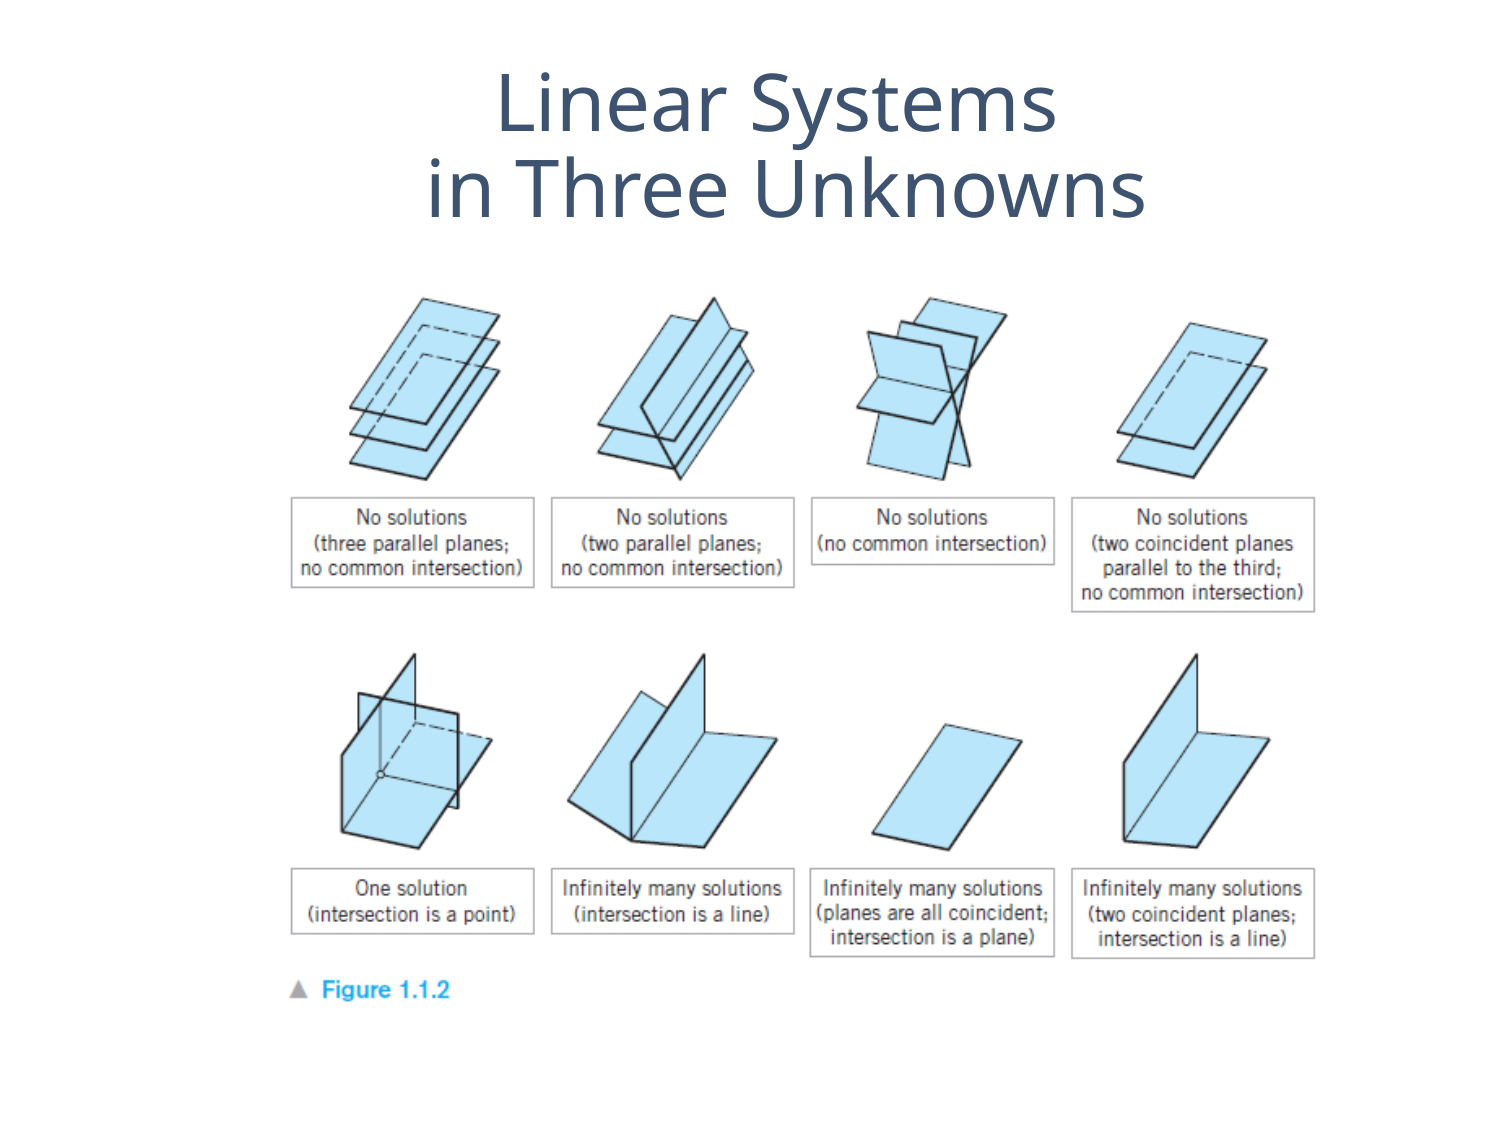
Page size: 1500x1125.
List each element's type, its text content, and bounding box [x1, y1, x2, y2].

title Linear Systems in Three Unknowns [147, 54, 1426, 243]
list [218, 255, 1369, 1026]
